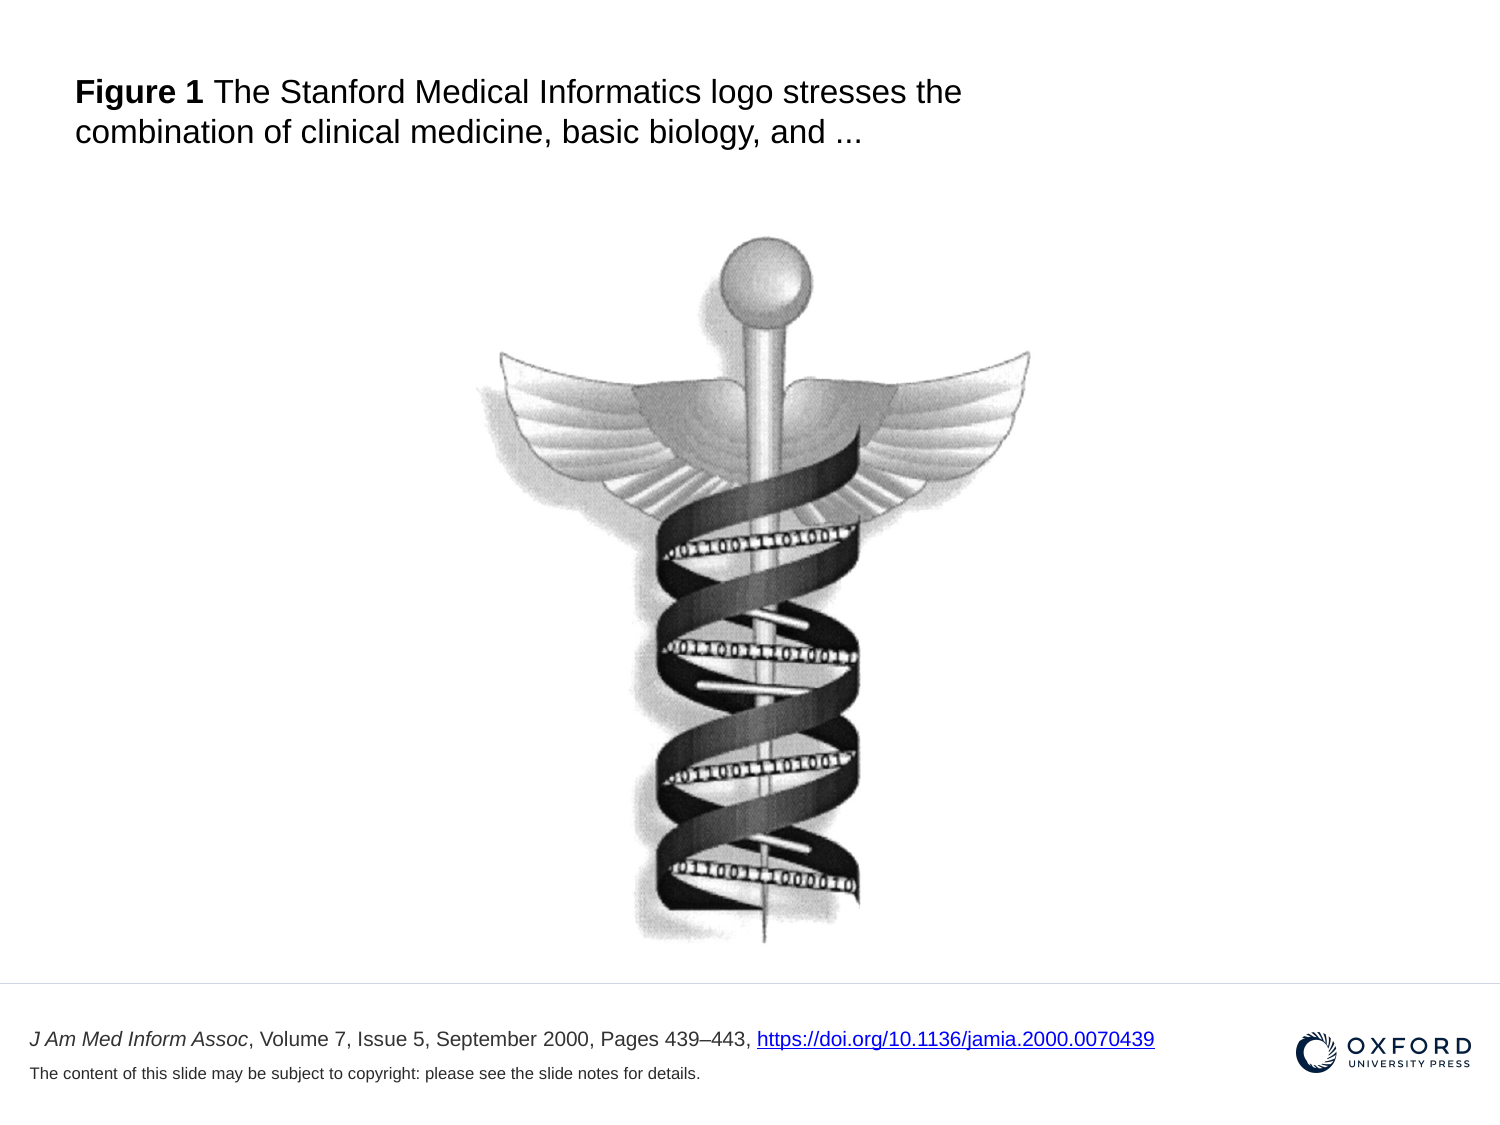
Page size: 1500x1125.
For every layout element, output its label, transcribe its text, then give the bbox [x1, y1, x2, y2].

footer J Am Med Inform Assoc, Volume 7, Issue 5, September 2000, Pages 439–443, https://doi.org/10.1136/jamia.2000.0070439 The content of this slide may be subject to copyright: please see the slide notes for details. [0, 983, 1260, 1125]
title Figure 1 The Stanford Medical Informatics logo stresses the combination of clinical medicine, basic biology, and ... [75, 69, 1078, 171]
picture [462, 224, 1040, 957]
picture [1296, 1032, 1471, 1073]
